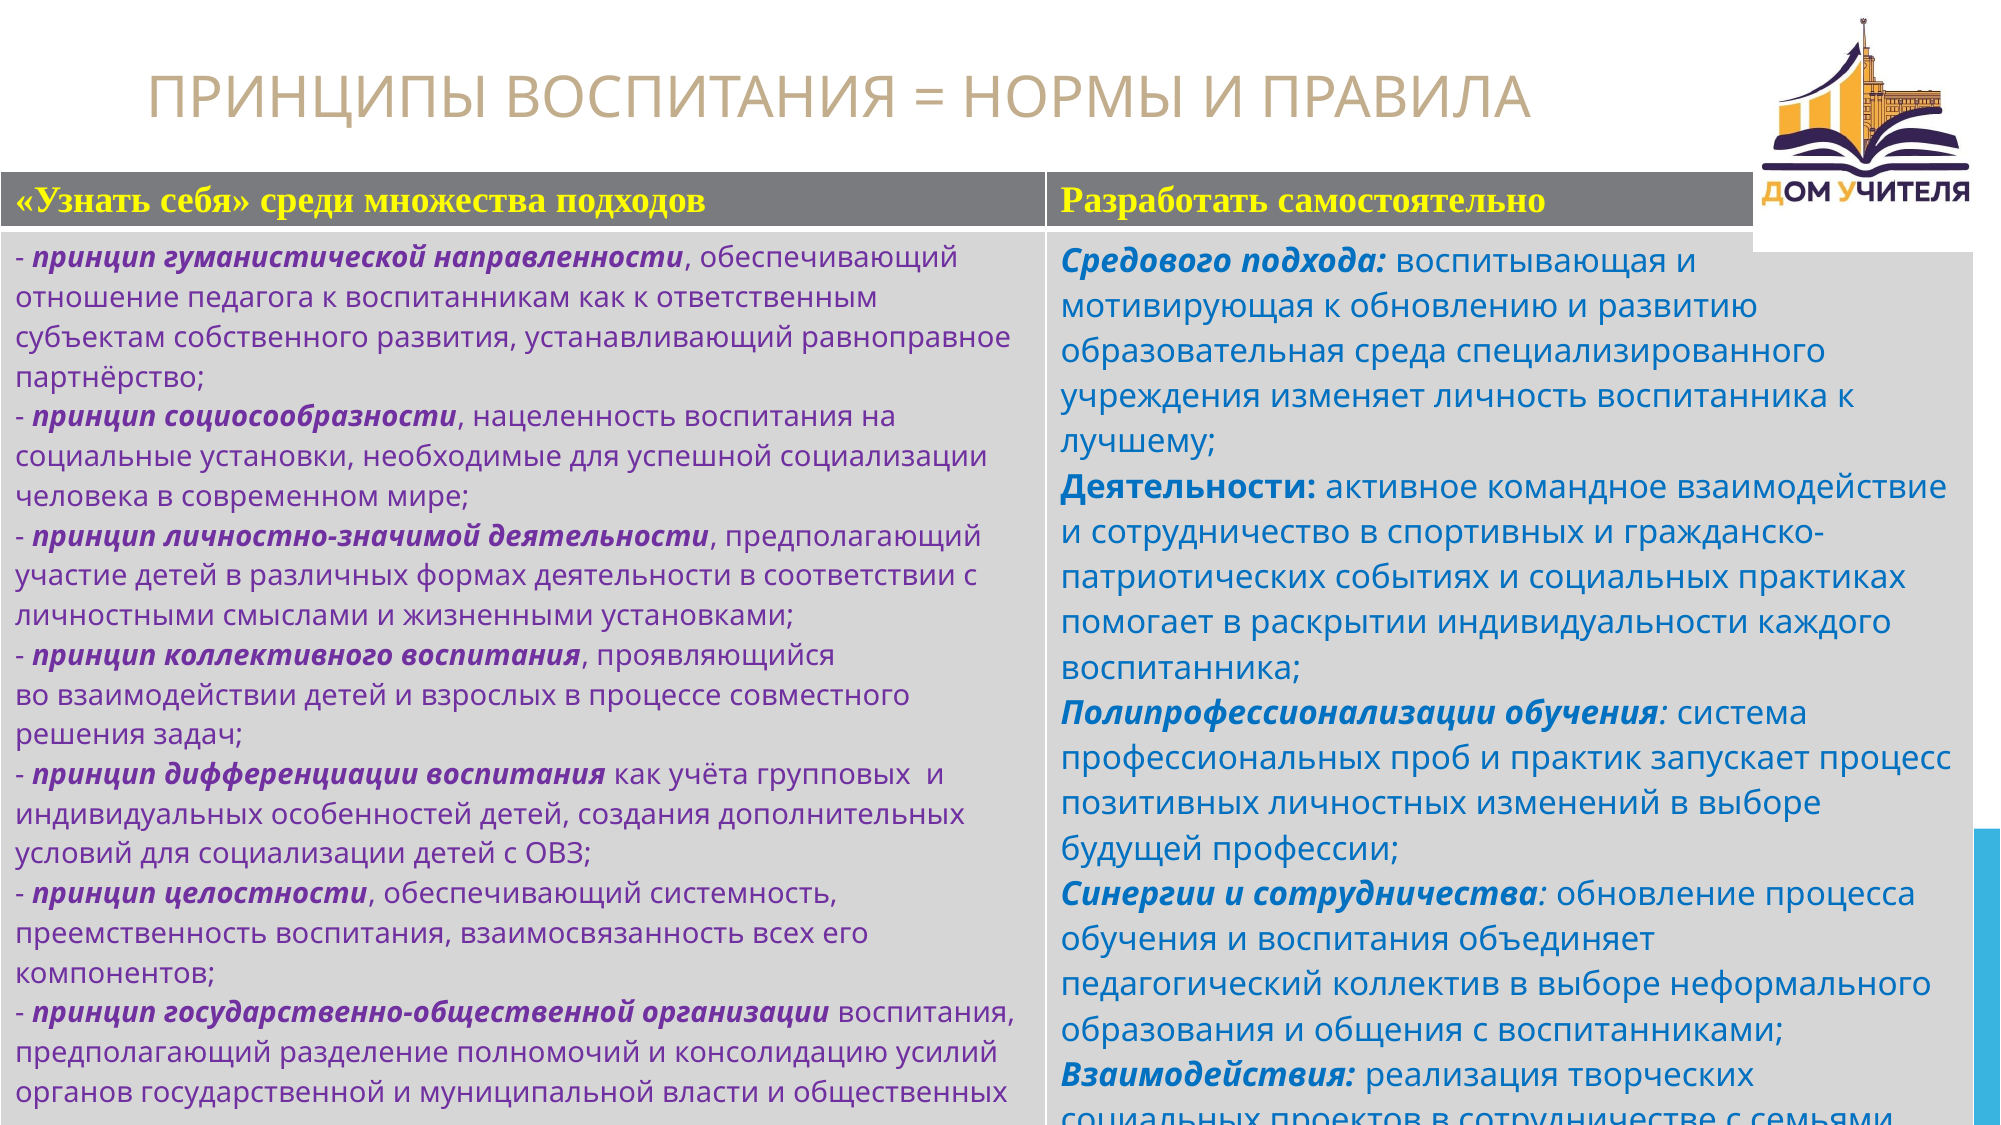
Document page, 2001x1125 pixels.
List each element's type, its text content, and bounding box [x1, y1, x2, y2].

table_cell - принцип гуманистической направленности, обеспечивающий отношение педагога к воспитанникам как к ответственным субъектам собственного развития, устанавливающий равноправное партнёрство; - принцип социосообразности, нацеленность воспитания на социальные установки, необходимые для успешной социализации человека в современном мире; - принцип личностно-значимой деятельности, предполагающий участие детей в различных формах деятельности в соответствии с личностными смыслами и жизненными установками; - принцип коллективного воспитания, проявляющийся во взаимодействии детей и взрослых в процессе совместного решения задач; - принцип дифференциации воспитания как учёта групповых и индивидуальных особенностей детей, создания дополнительных условий для социализации детей с ОВЗ; - принцип целостности, обеспечивающий системность, преемственность воспитания, взаимосвязанность всех его компонентов; - принцип государственно-общественной организации воспитания, предполагающий разделение полномочий и консолидацию усилий органов государственной и муниципальной власти и общественных институтов в воспитании; - принцип результативности… [1, 232, 1045, 1125]
table_header «Узнать себя» среди множества подходов [1, 172, 1045, 226]
table_header Разработать самостоятельно [1047, 172, 1748, 226]
picture [1753, 0, 2000, 253]
table_cell Средового подхода: воспитывающая и мотивирующая к обновлению и развитию образовательная среда специализированного учреждения изменяет личность воспитанника к лучшему; Деятельности: активное командное взаимодействие и сотрудничество в спортивных и гражданско-патриотических событиях и социальных практиках помогает в раскрытии индивидуальности каждого воспитанника; Полипрофессионализации обучения: система профессиональных проб и практик запускает процесс позитивных личностных изменений в выборе будущей профессии; Синергии и сотрудничества: обновление процесса обучения и воспитания объединяет педагогический коллектив в выборе неформального образования и общения с воспитанниками; Взаимодействия: реализация творческих социальных проектов в сотрудничестве с семьями обучающихся учит преобразовывать окружающий мир и свою жизнь. [1047, 232, 1973, 1125]
title Принципы воспитания = нормы и правила [25, 52, 1684, 138]
